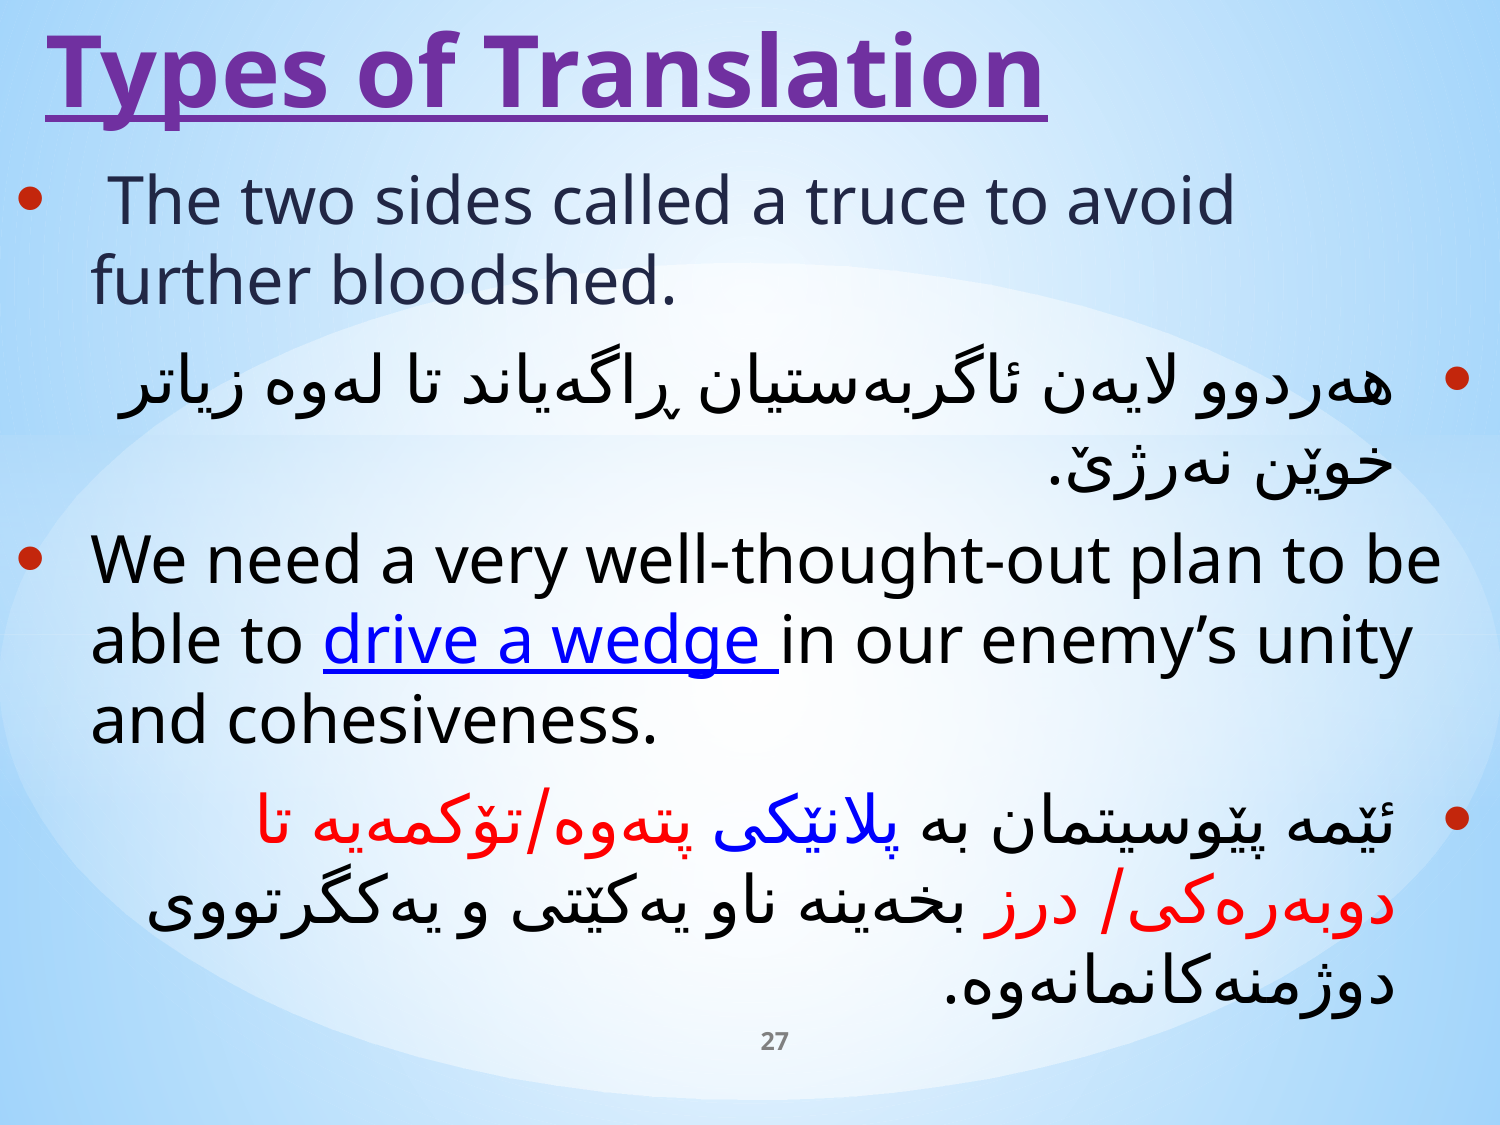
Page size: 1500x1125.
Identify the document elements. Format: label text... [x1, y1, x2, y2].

subtitle The two sides called a truce to avoid further bloodshed. هەردوو لایەن ئاگربەستیان ڕاگەیاند تا لەوە زیاتر خوێن نەرژێ. We need a very well-thought-out plan to be able to drive a wedge in our enemy’s unity and cohesiveness. ئێمە پێوسیتمان بە پلانێکی پتەوە/تۆکمەیە تا دوبەرەکی/ درز بخەینە ناو یەکێتی و یەکگرتووی دوژمنەکانمانەوە. [0, 163, 1488, 1113]
slide_number 27 [624, 1012, 925, 1073]
title Types of Translation [0, 0, 1488, 163]
